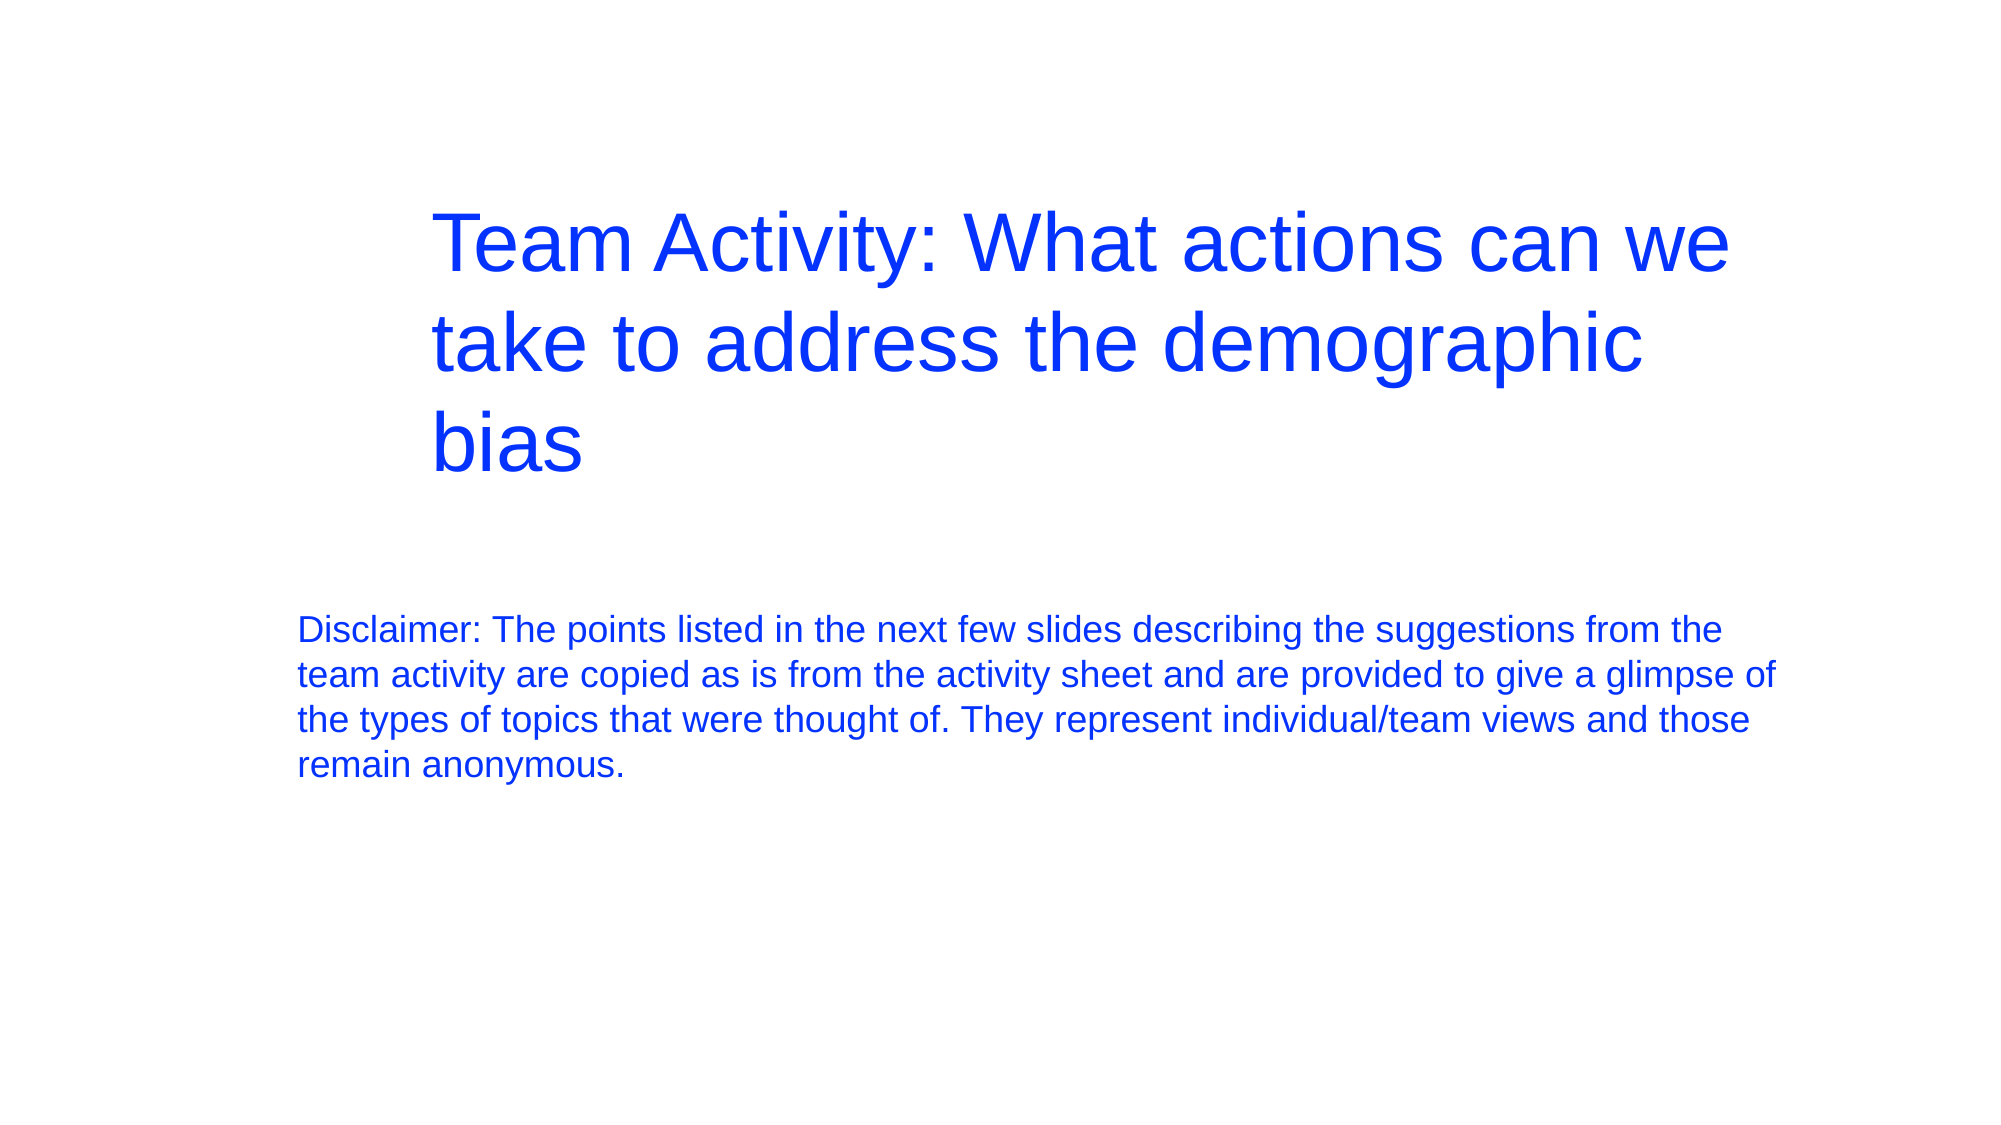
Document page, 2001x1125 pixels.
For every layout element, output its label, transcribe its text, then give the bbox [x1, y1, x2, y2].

text_box Team Activity: What actions can we take to address the demographic bias [416, 180, 1768, 496]
text_box Disclaimer: The points listed in the next few slides describing the suggestions from the team activity are copied as is from the activity sheet and are provided to give a glimpse of the types of topics that were thought of. They represent individual/team views and those remain anonymous. [282, 597, 1819, 793]
